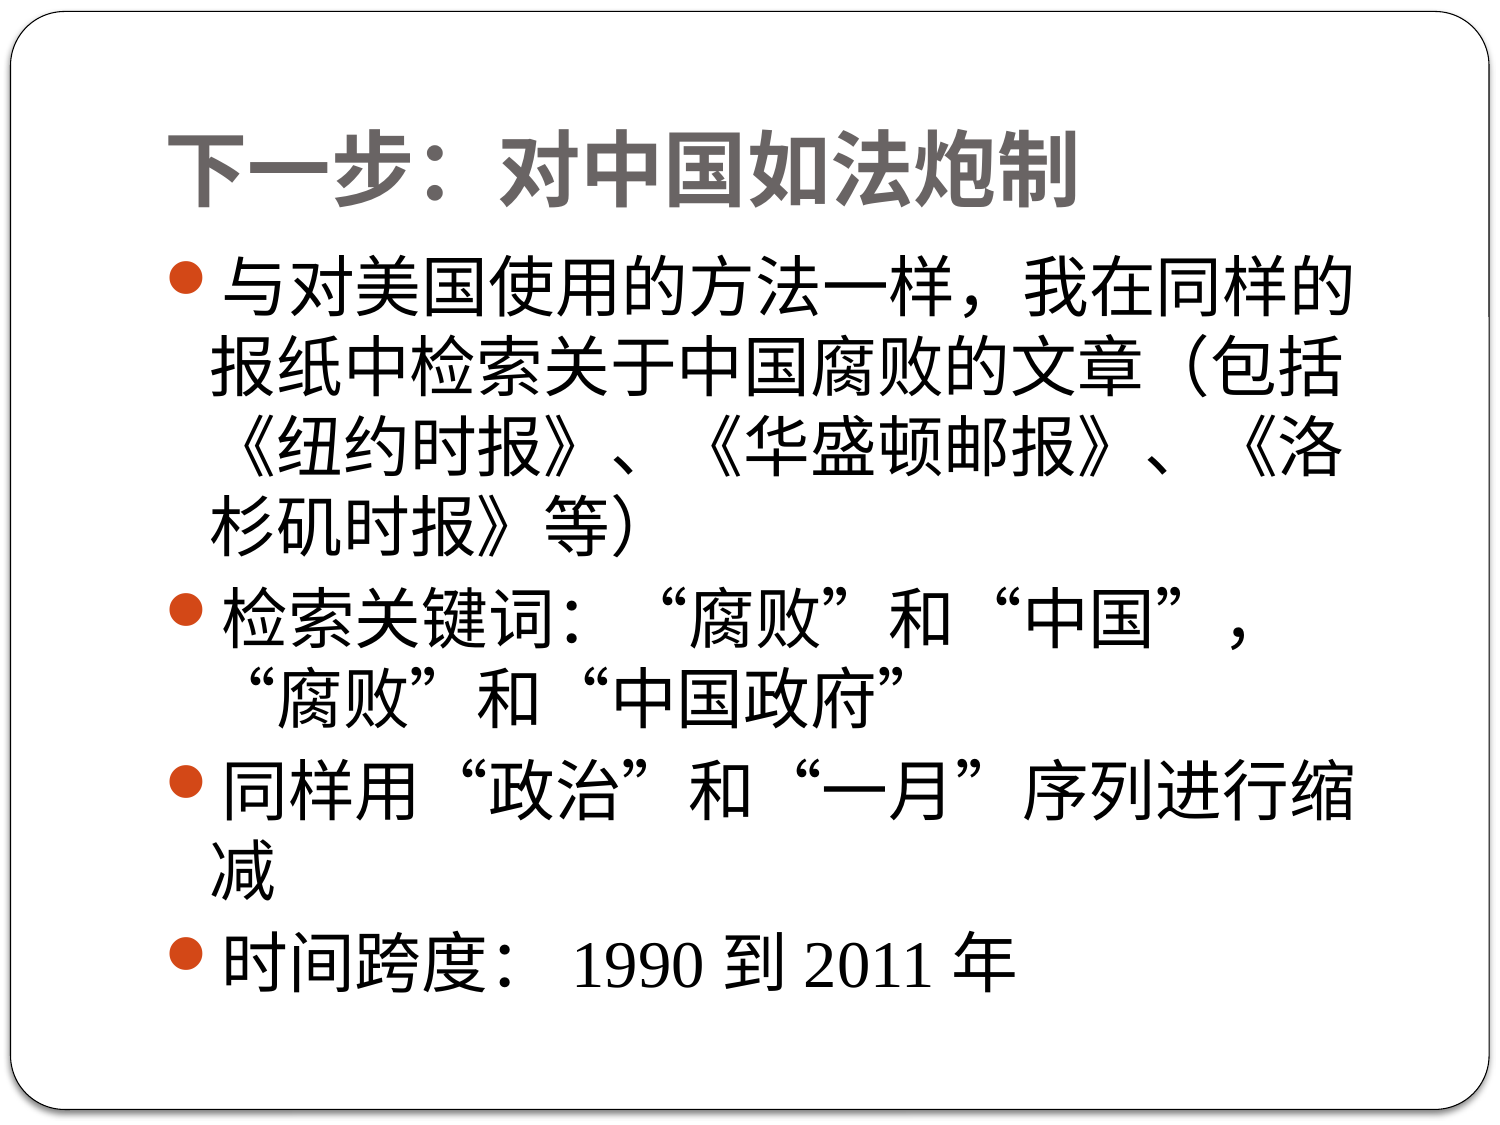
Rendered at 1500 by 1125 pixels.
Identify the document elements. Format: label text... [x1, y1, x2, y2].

title 下一步：对中国如法炮制 [150, 45, 1425, 233]
list 与对美国使用的方法一样，我在同样的报纸中检索关于中国腐败的文章（包括《纽约时报》、《华盛顿邮报》、《洛杉矶时报》等） 检索关键词：“腐败”和“中国”，“腐败”和“中国政府” 同样用“政治”和“一月”序列进行缩减 时间跨度：1990到2011年 [150, 237, 1425, 988]
